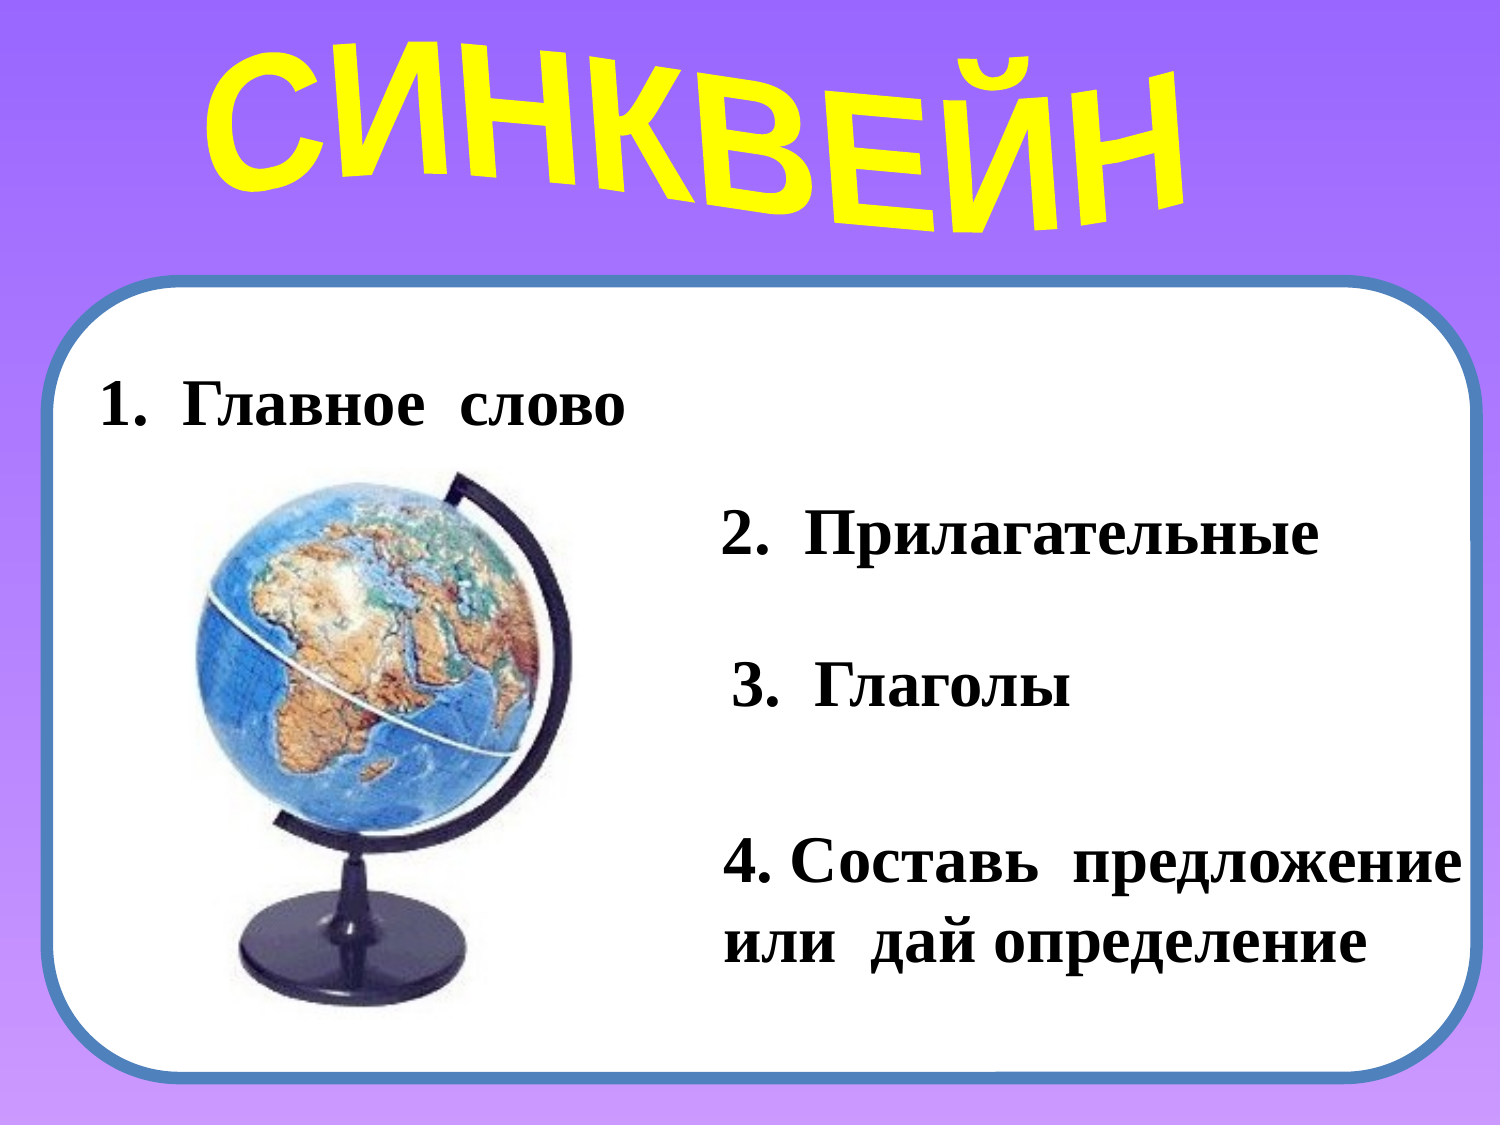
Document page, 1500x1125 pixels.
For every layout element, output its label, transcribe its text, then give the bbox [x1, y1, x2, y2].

text_box 1. Главное слово [84, 351, 643, 447]
text_box [44, 279, 1479, 1081]
picture [187, 467, 587, 1020]
text_box 4. Составь предложение или дай определение [708, 808, 1497, 984]
text_box 2. Прилагательные [705, 480, 1336, 576]
text_box 3. Глаголы [716, 632, 1087, 728]
